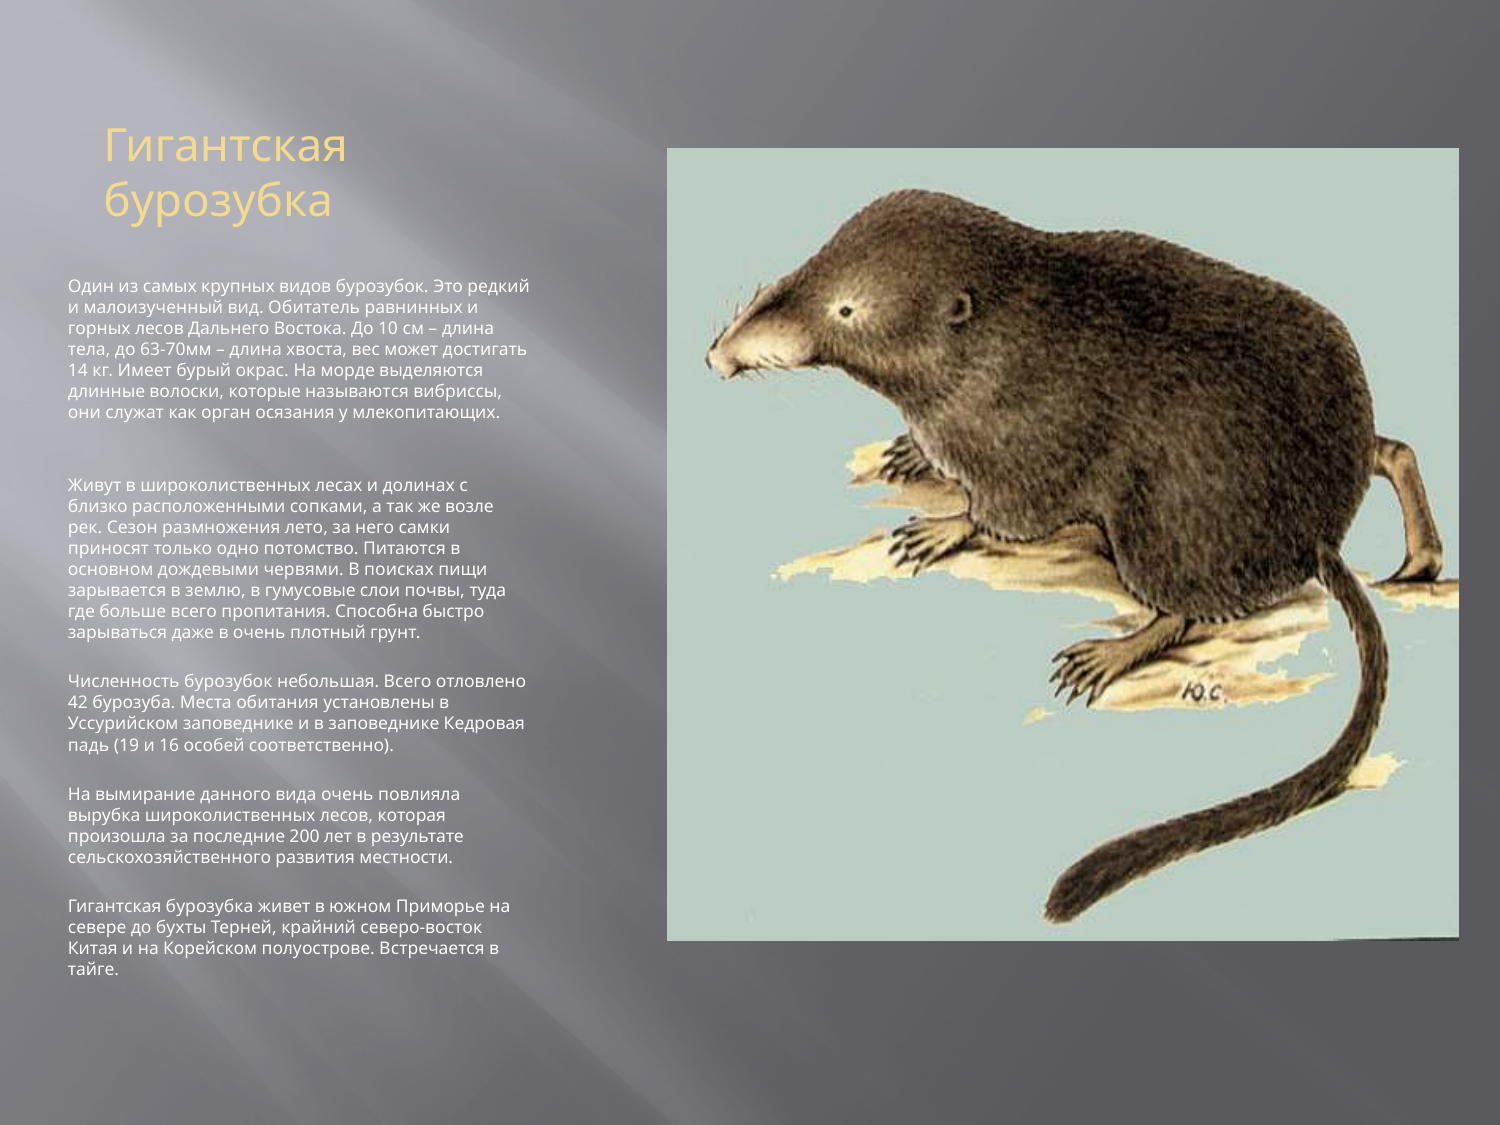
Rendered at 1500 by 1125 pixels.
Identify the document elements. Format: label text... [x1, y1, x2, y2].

list Один из самых крупных видов бурозубок. Это редкий и малоизученный вид. Обитатель равнинных и горных лесов Дальнего Востока. До 10 см – длина тела, до 63-70мм – длина хвоста, вес может достигать 14 кг. Имеет бурый окрас. На морде выделяются длинные волоски, которые называются вибриссы, они служат как орган осязания у млекопитающих. Живут в широколиственных лесах и долинах с близко расположенными сопками, а так же возле рек. Сезон размножения лето, за него самки приносят только одно потомство. Питаются в основном дождевыми червями. В поисках пищи зарывается в землю, в гумусовые слои почвы, туда где больше всего пропитания. Способна быстро зарываться даже в очень плотный грунт. Численность бурозубок небольшая. Всего отловлено 42 бурозуба. Места обитания установлены в Уссурийском заповеднике и в заповеднике Кедровая падь (19 и 16 особей соответственно). На вымирание данного вида очень повлияла вырубка широколиственных лесов, которая произошла за последние 200 лет в результате сельскохозяйственного развития местности. Гигантская бурозубка живет в южном Приморье на севере до бухты Терней, крайний северо-восток Китая и на Корейском полуострове. Встречается в тайге. [53, 267, 547, 1023]
title Гигантская бурозубка [88, 42, 582, 234]
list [667, 148, 1459, 941]
